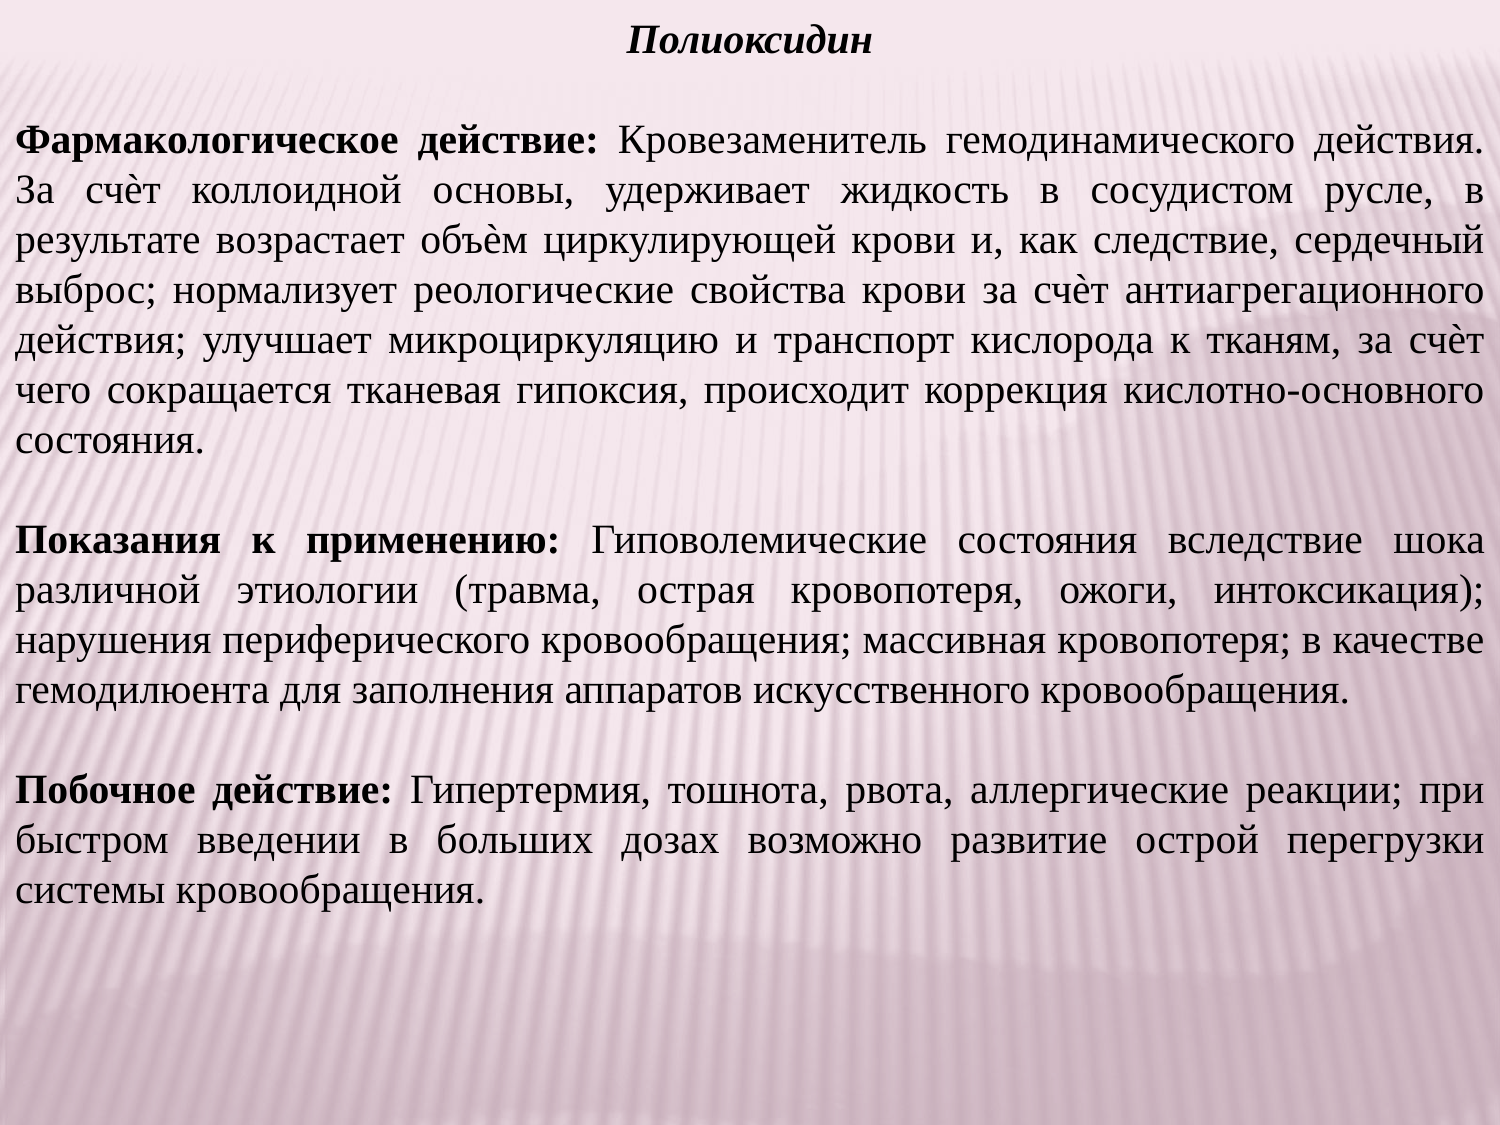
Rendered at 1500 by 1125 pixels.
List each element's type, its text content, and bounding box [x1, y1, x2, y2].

text_box Полиоксидин Фармакологическое действие: Кровезаменитель гемодинамического действия. За счѐт коллоидной основы, удерживает жидкость в сосудистом русле, в результате возрастает объѐм циркулирующей крови и, как следствие, сердечный выброс; нормализует реологические свойства крови за счѐт антиагрегационного действия; улучшает микроциркуляцию и транспорт кислорода к тканям, за счѐт чего сокращается тканевая гипоксия, происходит коррекция кислотно-основного состояния. Показания к применению: Гиповолемические состояния вследствие шока различной этиологии (травма, острая кровопотеря, ожоги, интоксикация); нарушения периферического кровообращения; массивная кровопотеря; в качестве гемодилюента для заполнения аппаратов искусственного кровообращения. Побочное действие: Гипертермия, тошнота, рвота, аллергические реакции; при быстром введении в больших дозах возможно развитие острой перегрузки системы кровообращения. [0, 4, 1500, 920]
